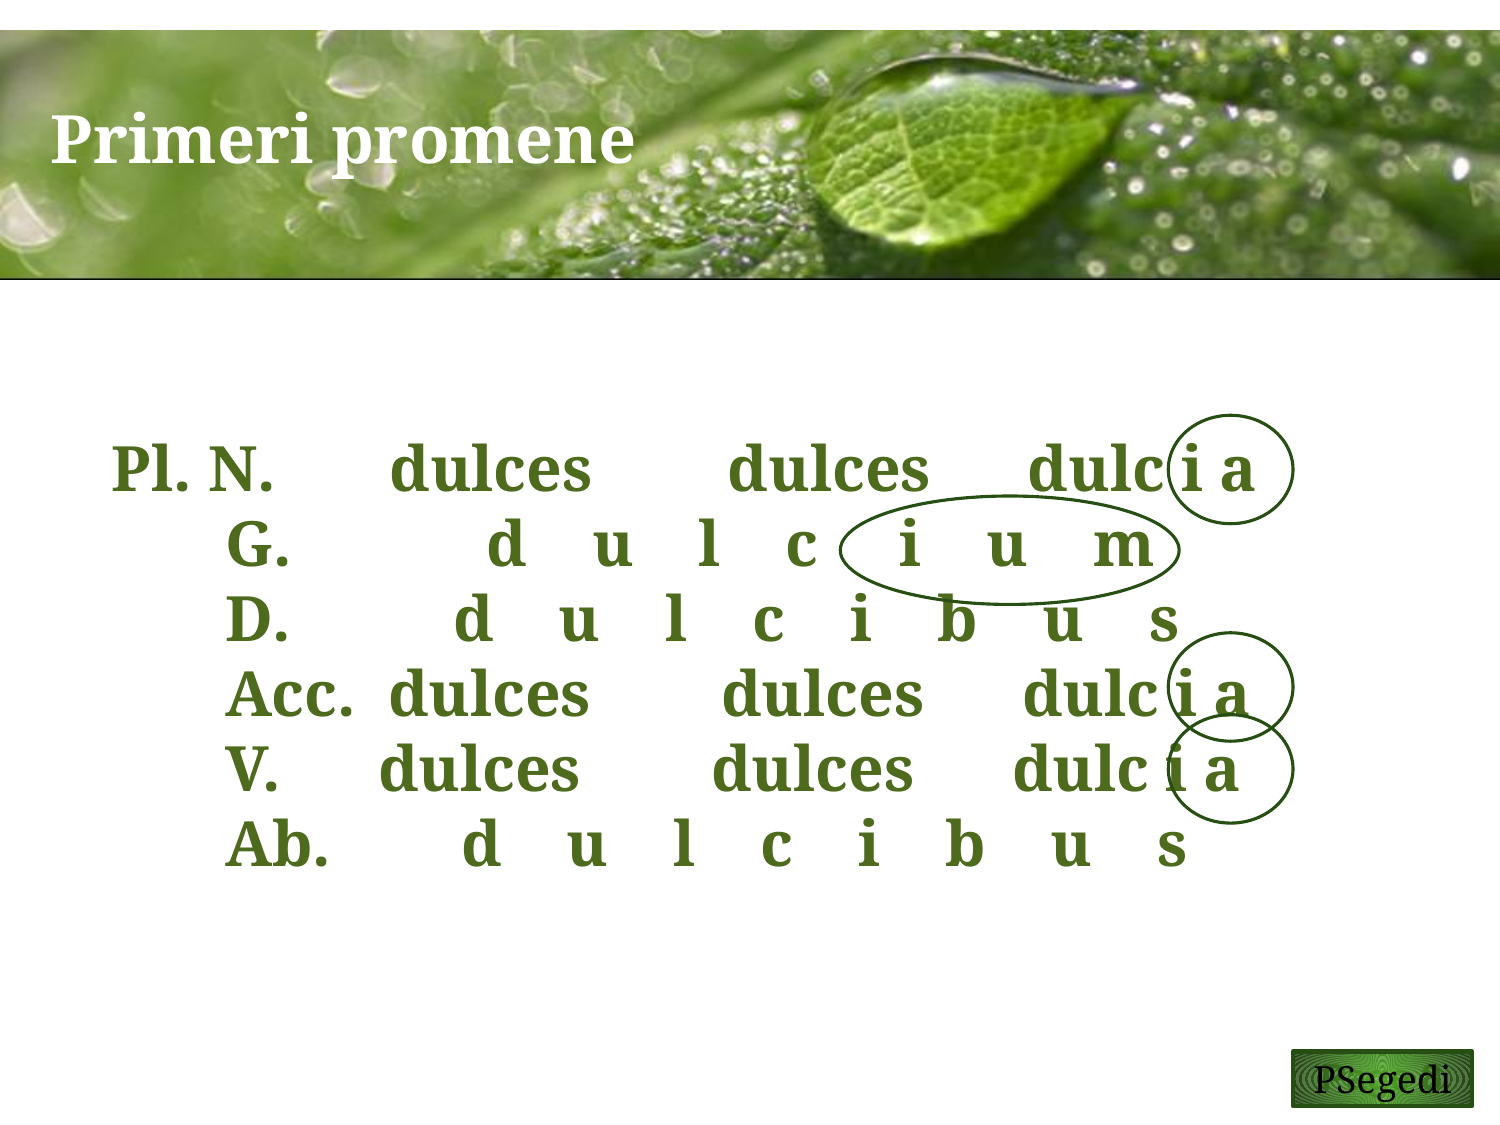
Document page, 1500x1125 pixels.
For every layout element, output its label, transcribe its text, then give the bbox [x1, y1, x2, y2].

text_box [1168, 415, 1294, 524]
text_box [1168, 632, 1294, 728]
text_box PSegedi [1293, 1051, 1472, 1106]
text_box [840, 496, 1180, 605]
text_box [1168, 714, 1294, 824]
text_box Primeri promene [35, 89, 675, 185]
text_box Pl. N. dulces dulces dulc i a G. d u l c i u m D. d u l c i b u s Acc. dulces dulces dulc i a V. dulces dulces dulc i a Ab. d u l c i b u s [96, 346, 1404, 965]
picture [0, 30, 1500, 280]
